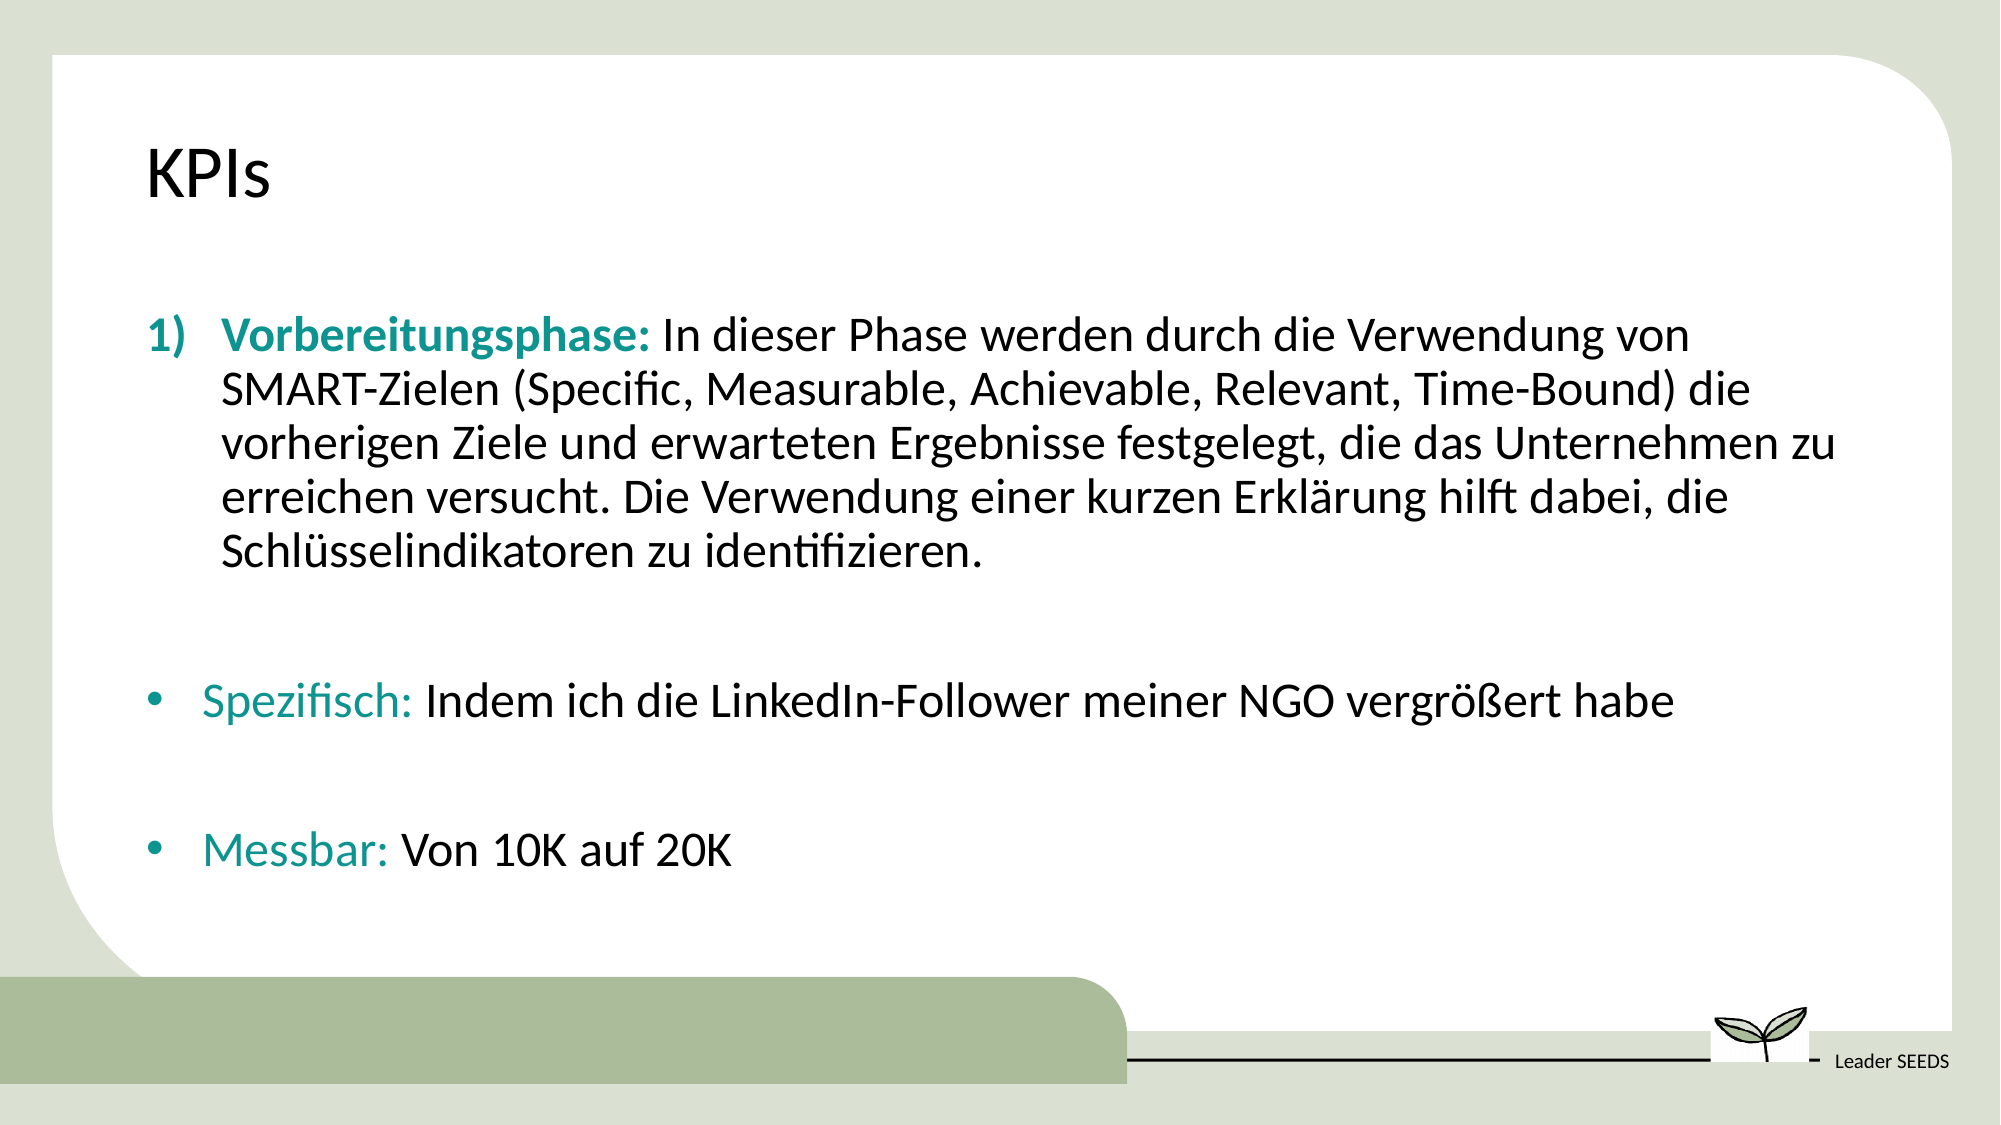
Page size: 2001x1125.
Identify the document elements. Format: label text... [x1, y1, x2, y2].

list KPIs [130, 124, 1869, 257]
picture [1710, 1000, 1810, 1062]
list Vorbereitungsphase: In dieser Phase werden durch die Verwendung von SMART-Zielen (Specific, Measurable, Achievable, Relevant, Time-Bound) die vorherigen Ziele und erwarteten Ergebnisse festgelegt, die das Unternehmen zu erreichen versucht. Die Verwendung einer kurzen Erklärung hilft dabei, die Schlüsselindikatoren zu identifizieren. Spezifisch: Indem ich die LinkedIn-Follower meiner NGO vergrößert habe Messbar: Von 10K auf 20K [130, 301, 1869, 957]
